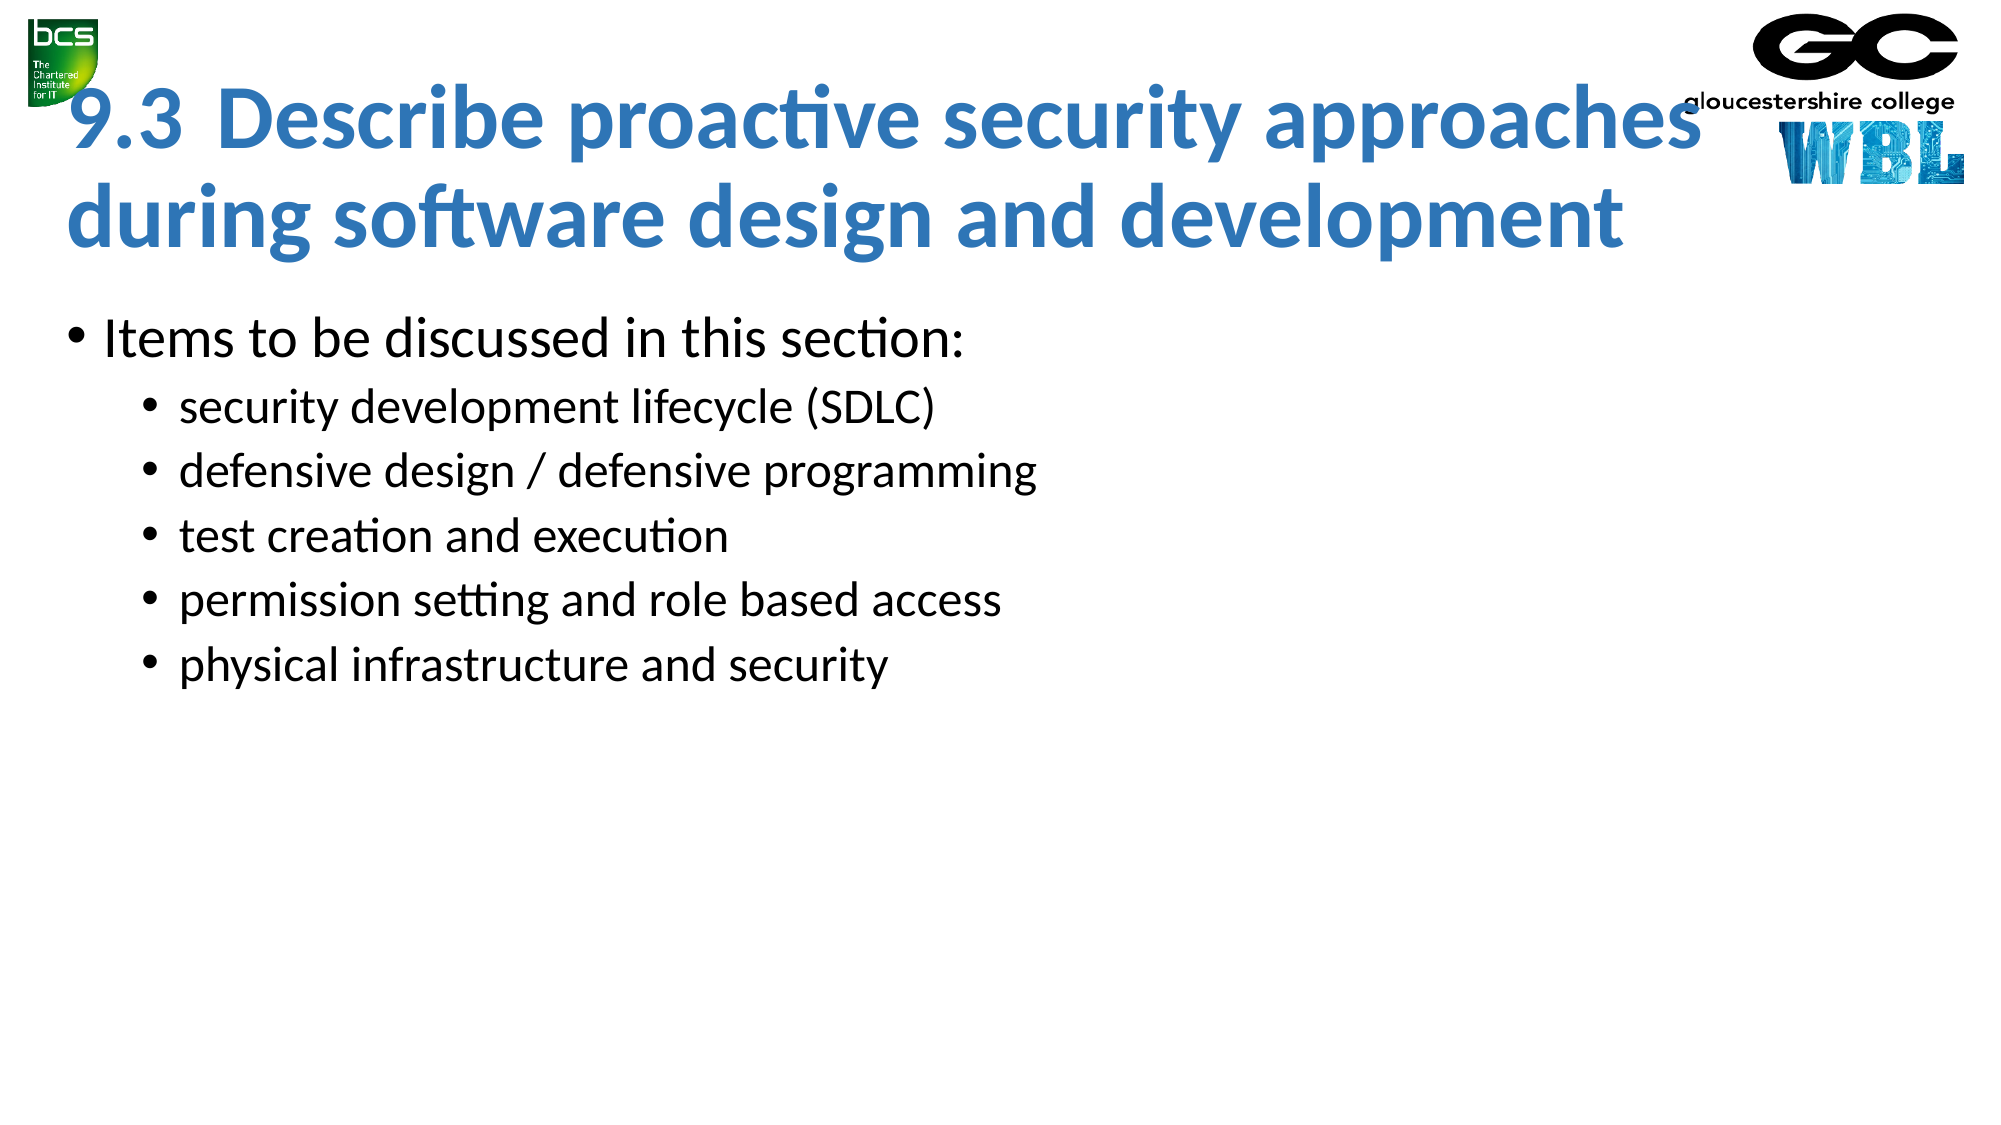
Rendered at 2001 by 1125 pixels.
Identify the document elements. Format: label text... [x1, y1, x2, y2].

title 9.3 Describe proactive security approaches during software design and development [51, 59, 1953, 278]
list Items to be discussed in this section: security development lifecycle (SDLC) defensive design / defensive programming test creation and execution permission setting and role based access physical infrastructure and security [51, 299, 1953, 1110]
picture [1674, 5, 1964, 155]
picture [28, 19, 98, 107]
picture [1953, 163, 1959, 172]
